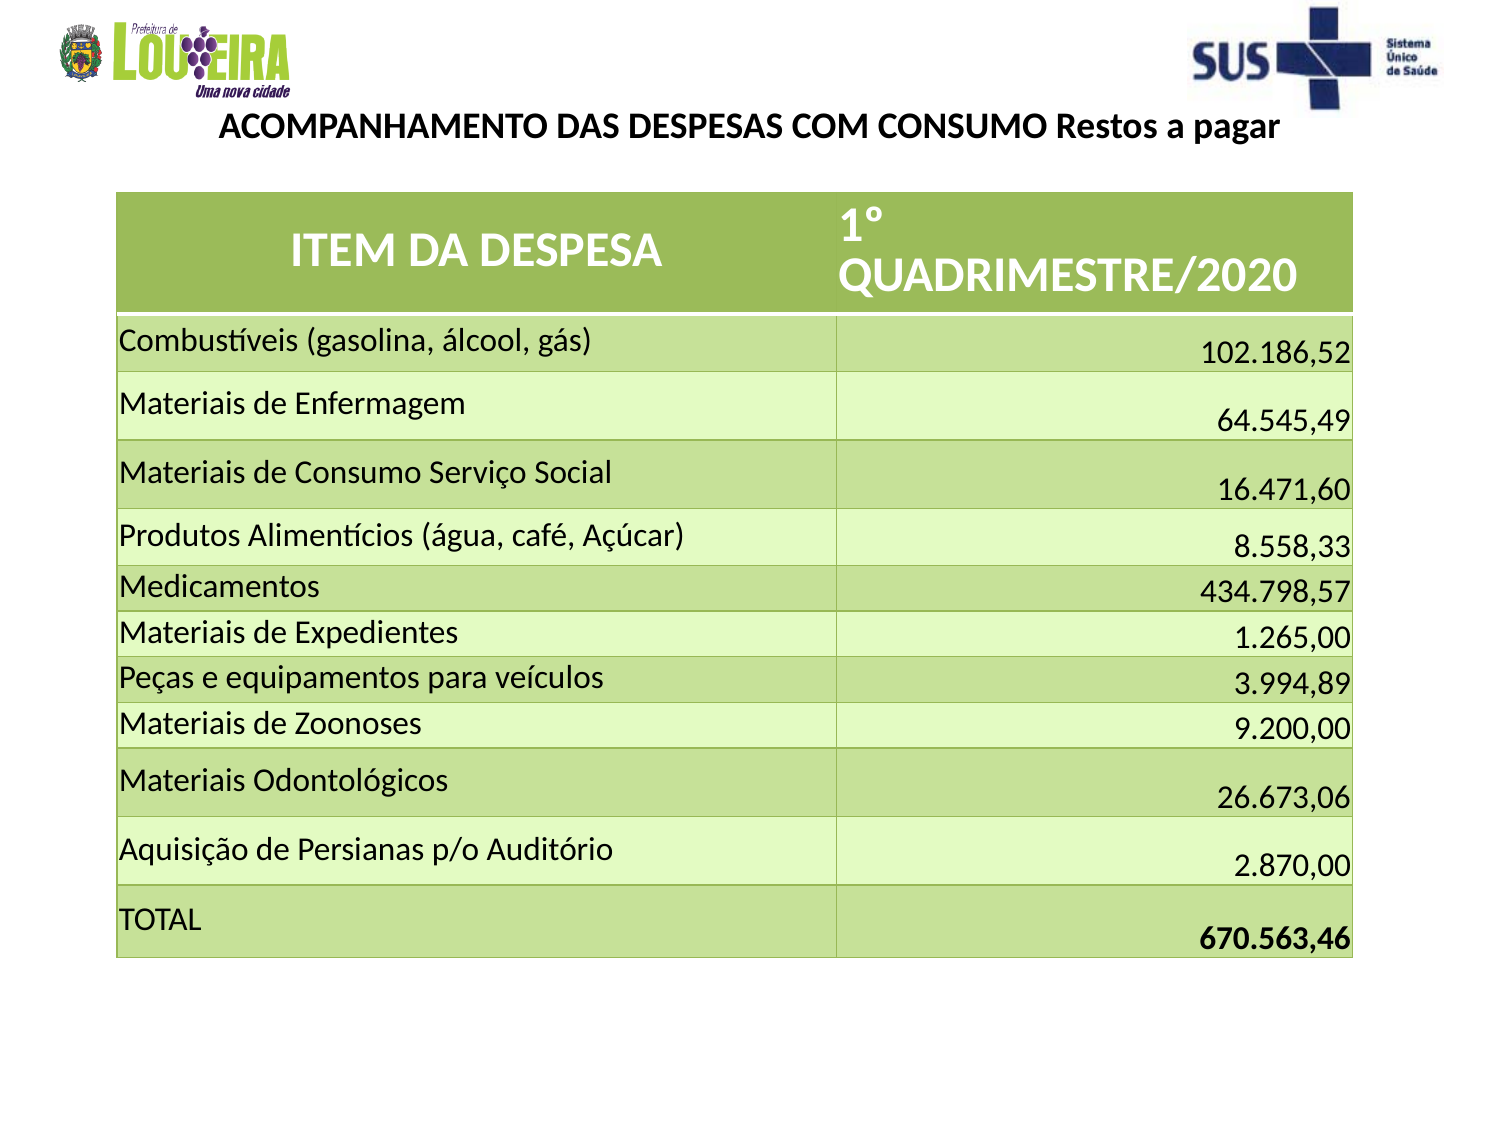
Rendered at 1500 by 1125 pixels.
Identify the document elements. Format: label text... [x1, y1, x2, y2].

table_cell 1.265,00 [837, 612, 1352, 656]
table_cell 8.558,33 [837, 509, 1352, 565]
table_cell Medicamentos [118, 566, 836, 610]
table_cell 2.870,00 [837, 817, 1352, 884]
table_cell Aquisição de Persianas p/o Auditório [118, 817, 836, 884]
picture [56, 18, 312, 119]
table_header 1º QUADRIMESTRE/2020 [837, 193, 1352, 312]
table_cell Produtos Alimentícios (água, café, Açúcar) [118, 509, 836, 565]
table_cell Materiais de Zoonoses [118, 703, 836, 747]
picture [1186, 0, 1444, 119]
table_cell Materiais de Enfermagem [118, 372, 836, 439]
table_header ITEM DA DESPESA [118, 193, 836, 312]
table_cell 16.471,60 [837, 441, 1352, 508]
text_box ACOMPANHAMENTO DAS DESPESAS COM CONSUMO Restos a pagar [0, 93, 1500, 154]
table_cell 3.994,89 [837, 657, 1352, 702]
table_cell 26.673,06 [837, 749, 1352, 816]
table_cell 434.798,57 [837, 566, 1352, 610]
table_cell Materiais de Expedientes [118, 612, 836, 656]
table_cell Combustíveis (gasolina, álcool, gás) [118, 316, 836, 371]
table_cell Materiais de Consumo Serviço Social [118, 441, 836, 508]
table_cell Materiais Odontológicos [118, 749, 836, 816]
table_cell 670.563,46 [837, 886, 1352, 957]
table_cell 64.545,49 [837, 372, 1352, 439]
table_cell 102.186,52 [837, 316, 1352, 371]
table_cell Peças e equipamentos para veículos [118, 657, 836, 702]
table_cell TOTAL [118, 886, 836, 957]
table_cell 9.200,00 [837, 703, 1352, 747]
